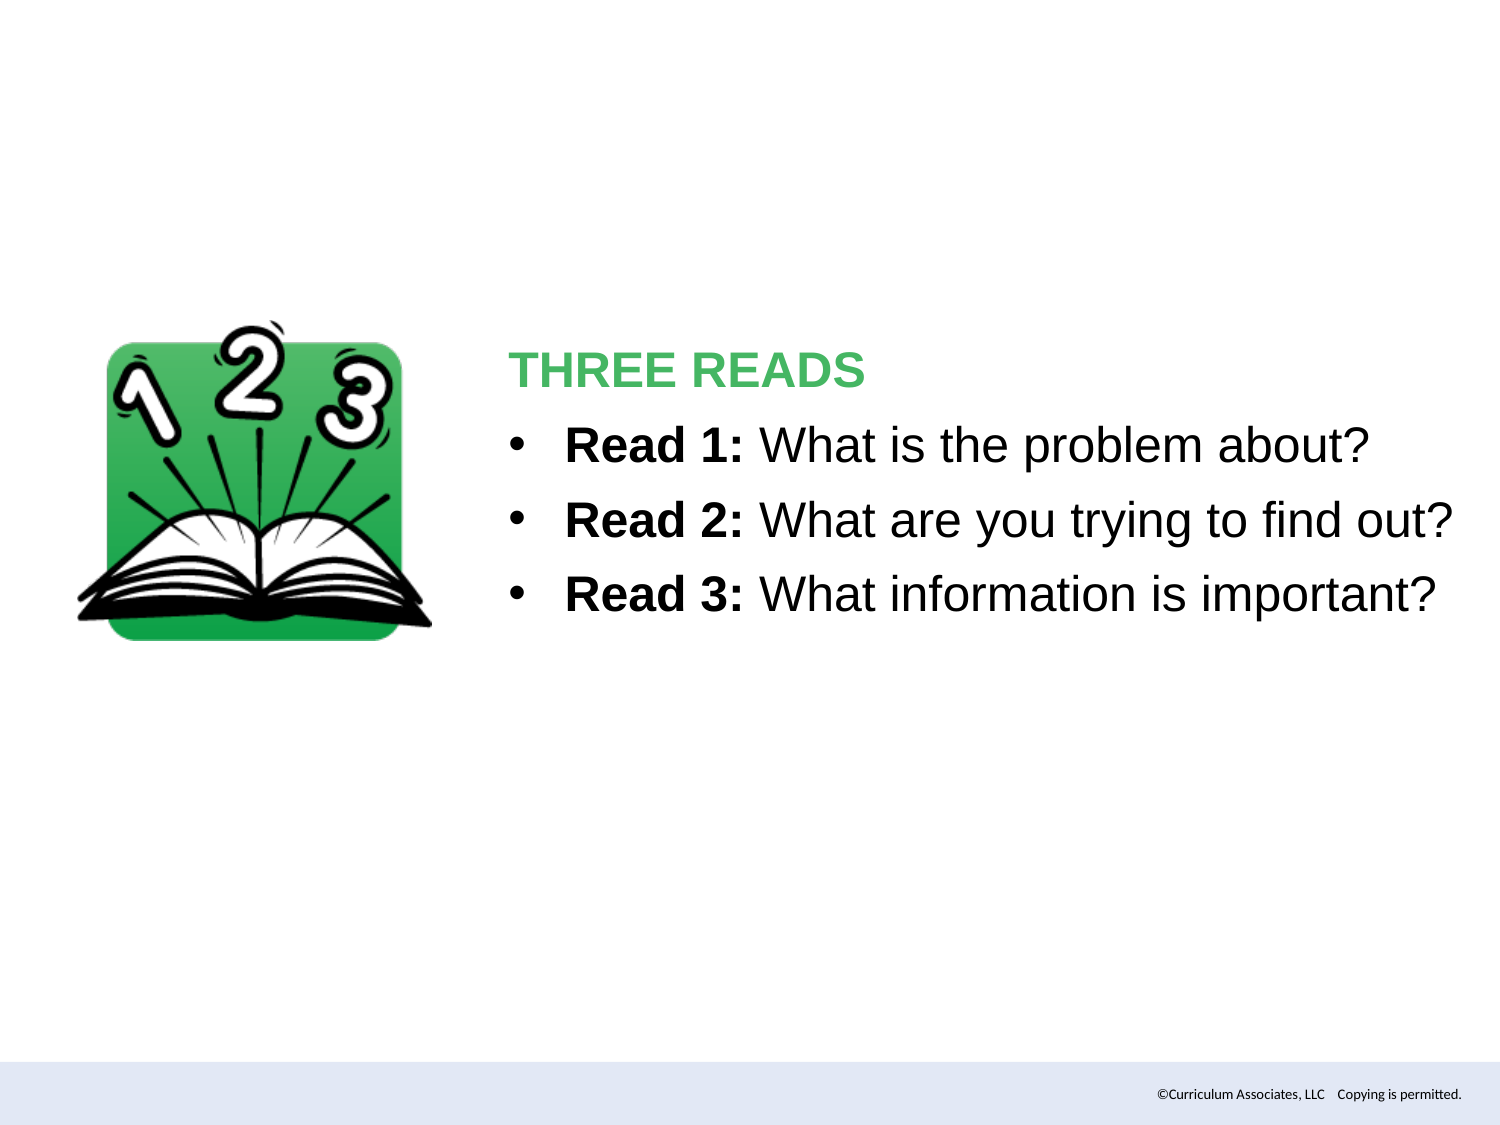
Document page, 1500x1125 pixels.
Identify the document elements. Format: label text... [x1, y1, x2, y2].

list THREE READS Read 1: What is the problem about? Read 2: What are you trying to find out? Read 3: What information is important? [493, 323, 1500, 644]
picture [77, 320, 432, 641]
